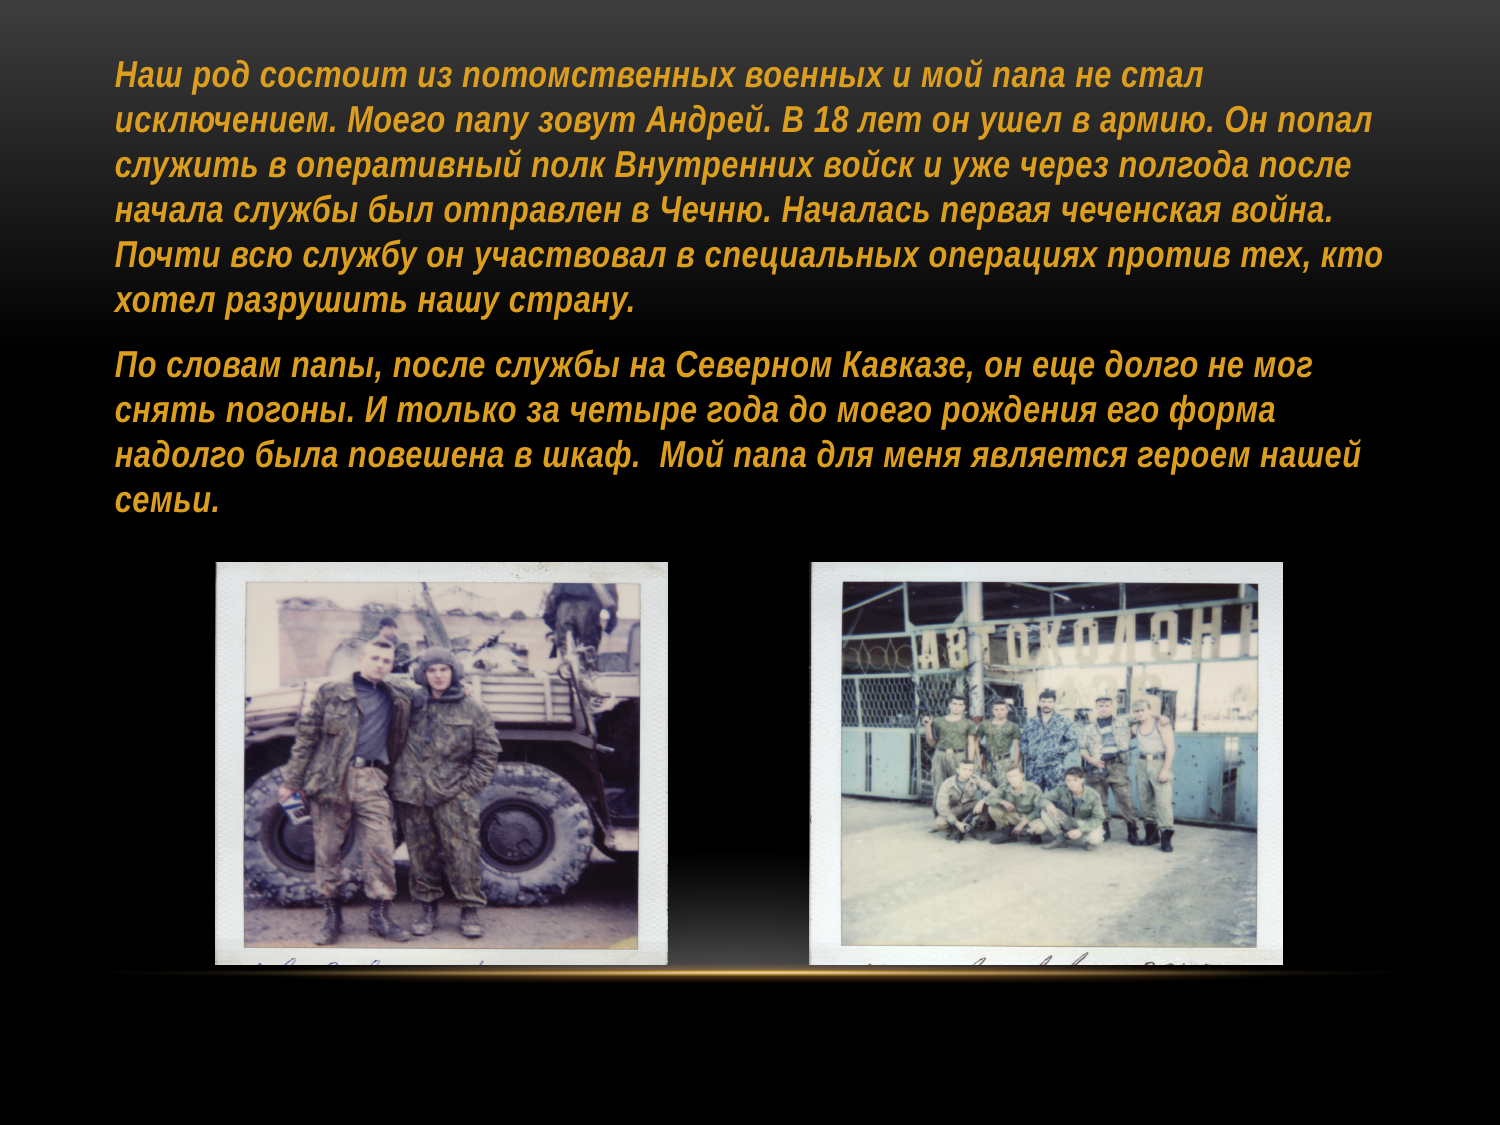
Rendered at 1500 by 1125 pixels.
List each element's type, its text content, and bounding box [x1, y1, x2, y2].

picture [0, 0, 1500, 1125]
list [808, 562, 1283, 965]
list Наш род состоит из потомственных военных и мой папа не стал исключением. Моего папу зовут Андрей. В 18 лет он ушел в армию. Он попал служить в оперативный полк Внутренних войск и уже через полгода после начала службы был отправлен в Чечню. Началась первая чеченская война. Почти всю службу он участвовал в специальных операциях против тех, кто хотел разрушить нашу страну. По словам папы, после службы на Северном Кавказе, он еще долго не мог снять погоны. И только за четыре года до моего рождения его форма надолго была повешена в шкаф. Мой папа для меня является героем нашей семьи. [99, 66, 1412, 528]
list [214, 562, 668, 965]
